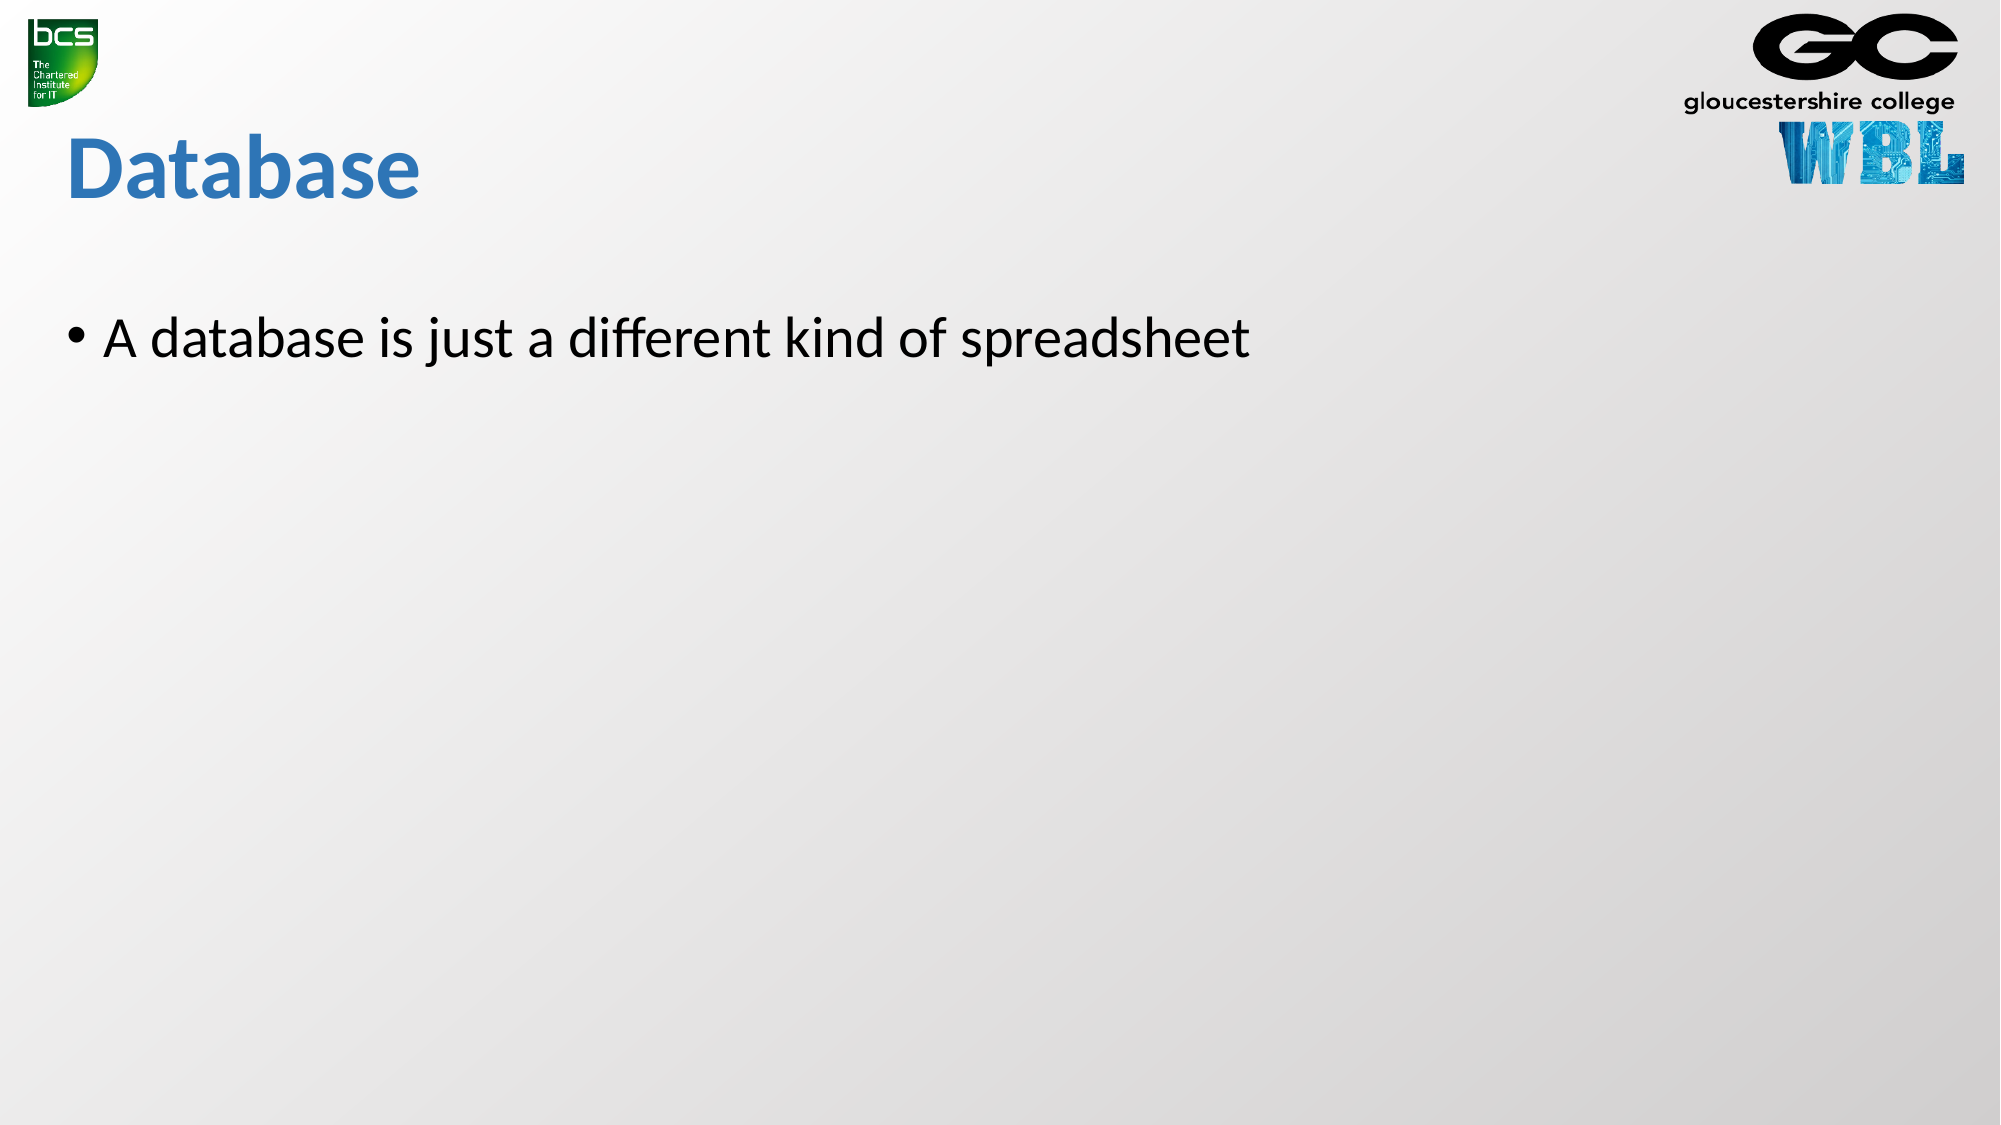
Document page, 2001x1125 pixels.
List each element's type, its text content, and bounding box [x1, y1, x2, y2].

picture [1953, 163, 1959, 172]
title Database [51, 59, 1953, 278]
picture [1674, 5, 1964, 155]
picture [28, 19, 98, 107]
list A database is just a different kind of spreadsheet [51, 299, 1953, 452]
